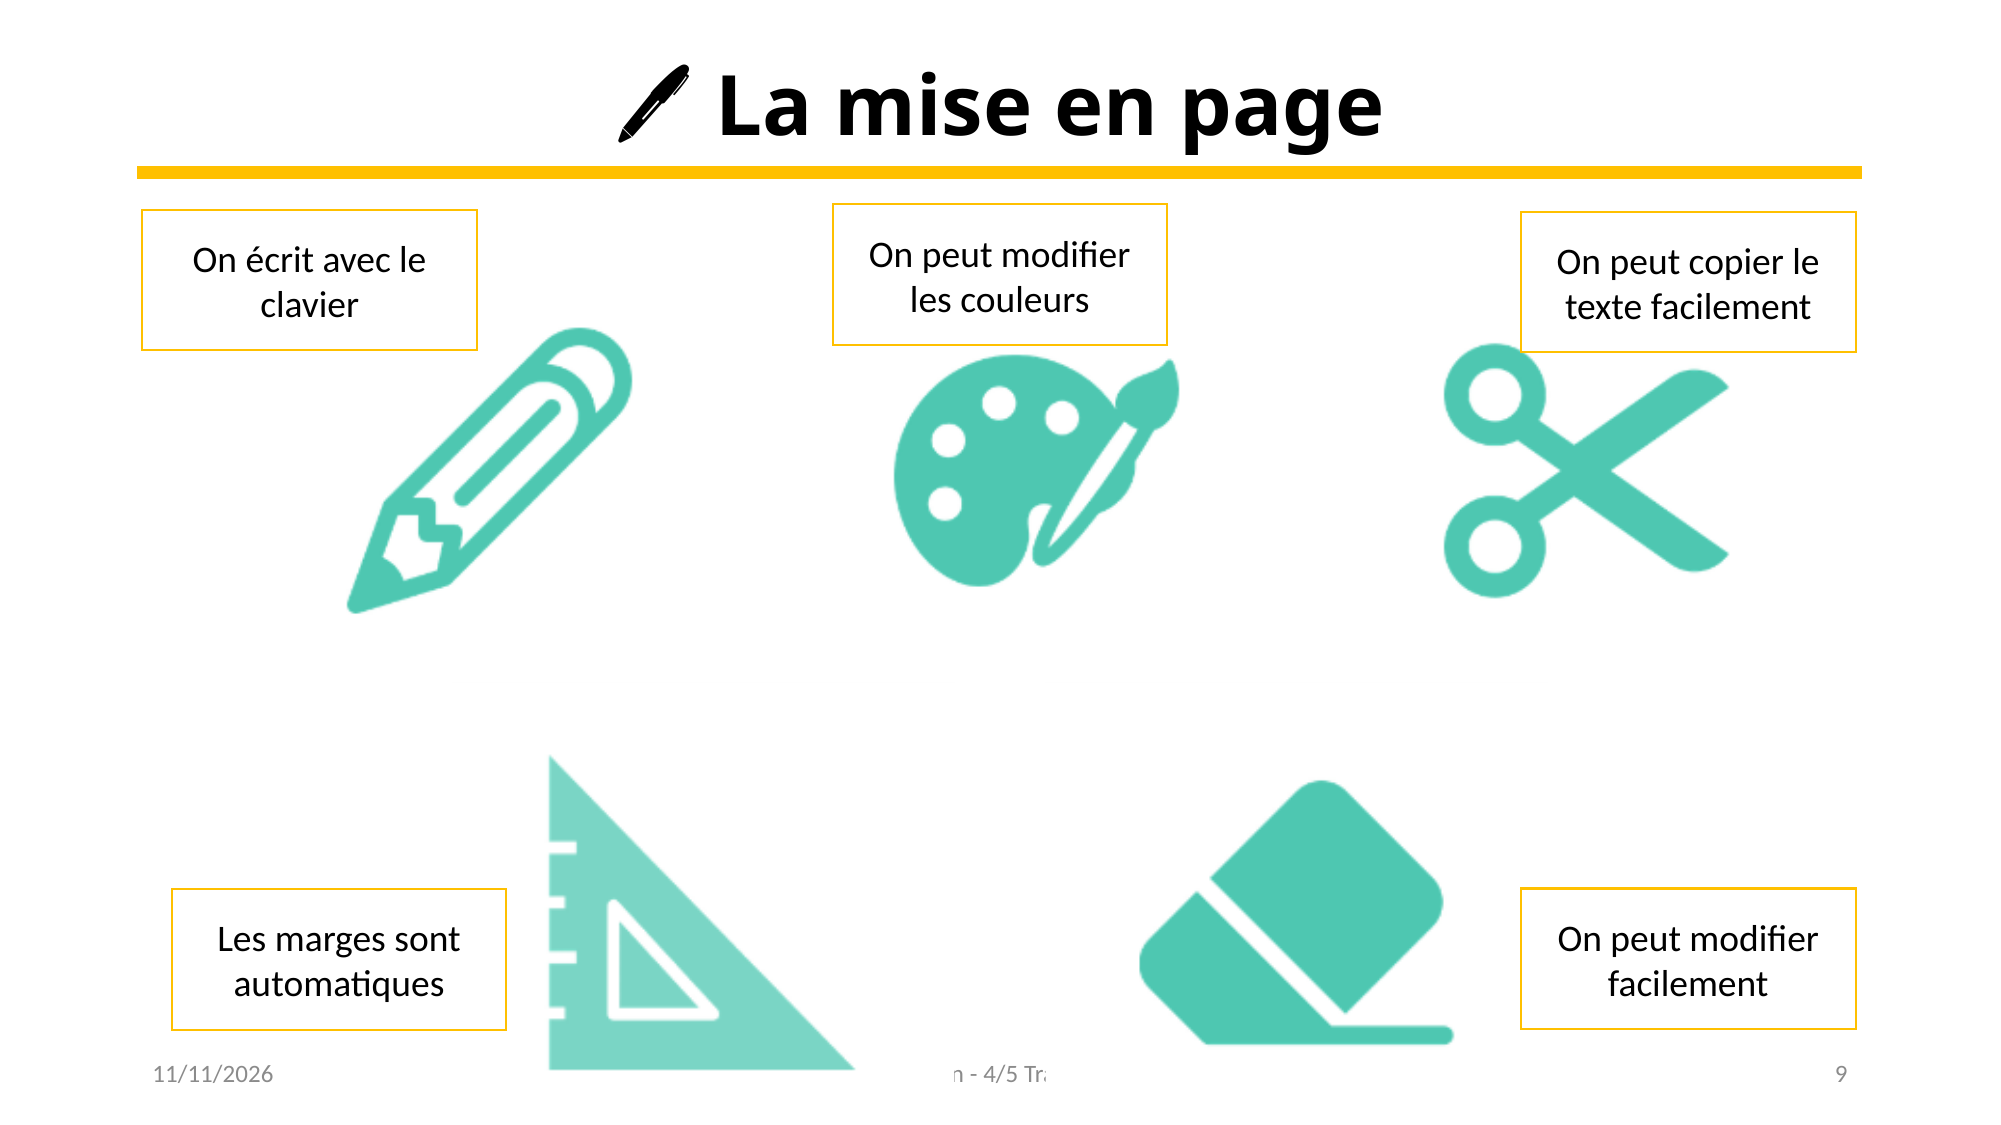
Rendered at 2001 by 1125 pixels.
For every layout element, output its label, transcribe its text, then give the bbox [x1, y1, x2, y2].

picture [1356, 278, 1792, 643]
text_box On peut modifier les couleurs [832, 203, 1168, 253]
text_box On peut copier le texte facilement [1520, 211, 1857, 353]
title 🖊 La mise en page [137, 173, 1863, 218]
footer Pour aller plus loin - 4/5 Traitement de texte [662, 1042, 1338, 1103]
slide_number 9 [1412, 1042, 1863, 1103]
text_box On écrit avec le clavier [141, 209, 478, 351]
picture [825, 253, 1260, 643]
title 🖊 La mise en page [137, 0, 1863, 172]
text_box Les marges sont automatiques [171, 888, 452, 1031]
picture [259, 253, 695, 643]
picture [1045, 681, 1548, 1096]
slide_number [137, 1042, 588, 1103]
picture [452, 681, 955, 1096]
text_box On peut modifier facilement [1548, 887, 1857, 1030]
